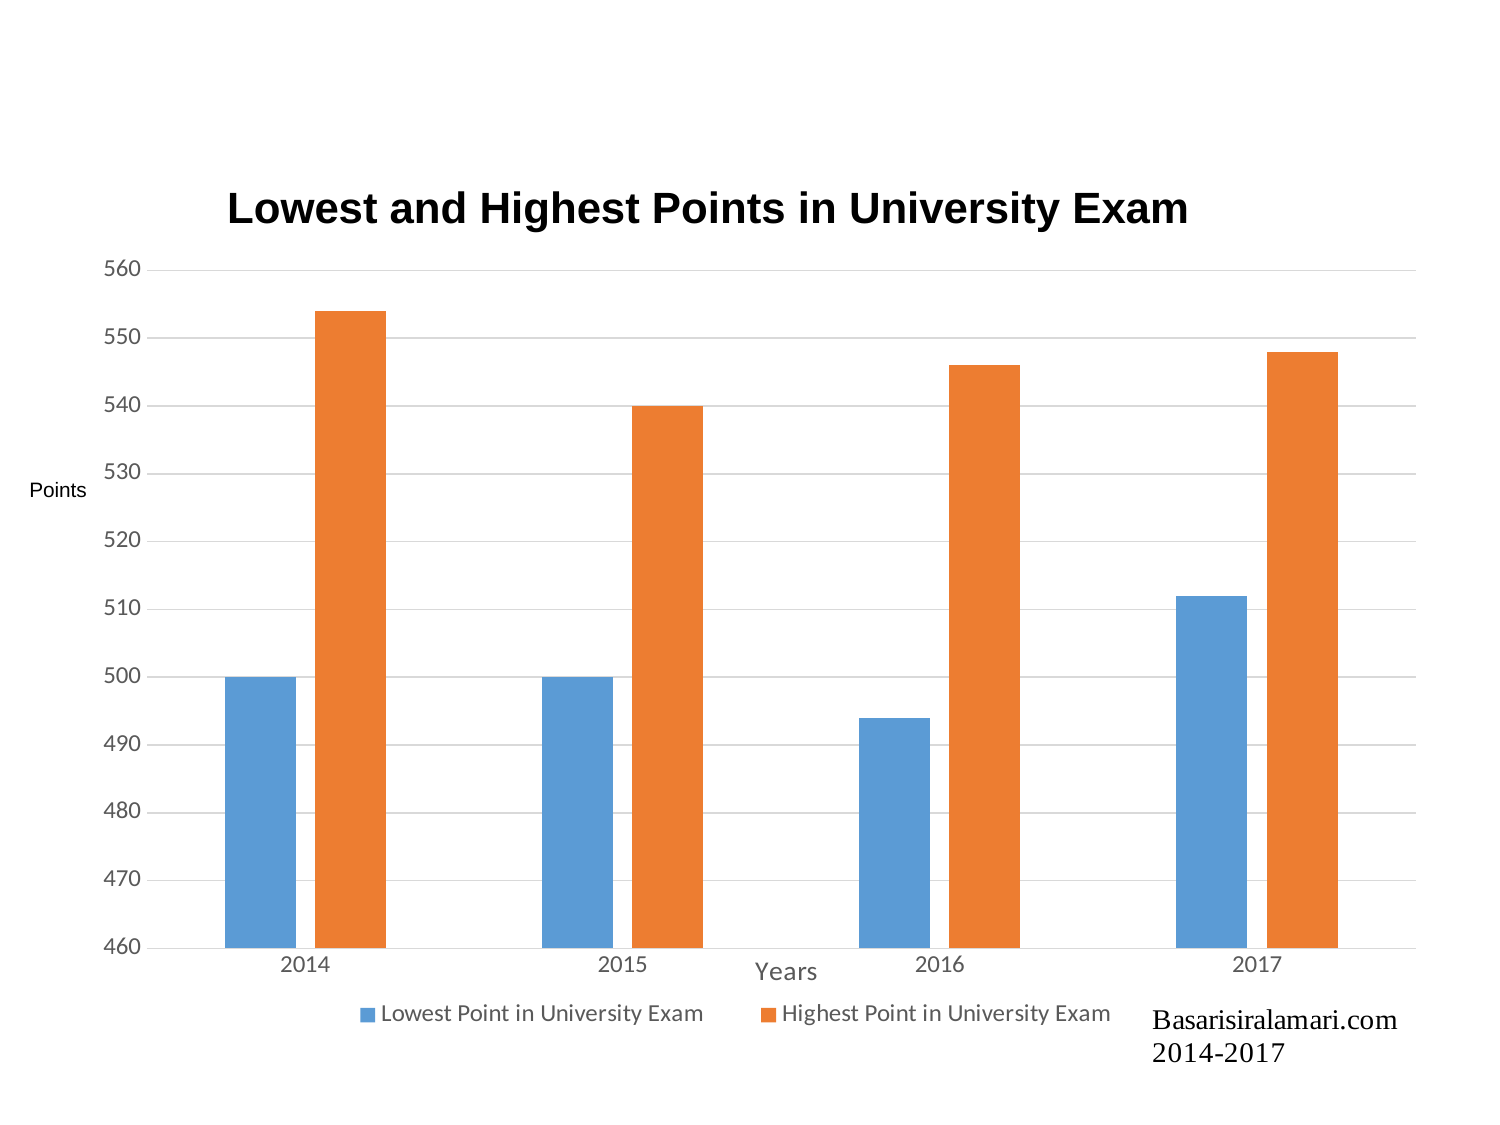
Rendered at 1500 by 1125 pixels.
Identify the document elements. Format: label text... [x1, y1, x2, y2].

chart [88, 236, 1434, 1063]
text_box Points [14, 468, 88, 534]
text_box Lowest and Highest Points in University Exam [212, 172, 1296, 236]
